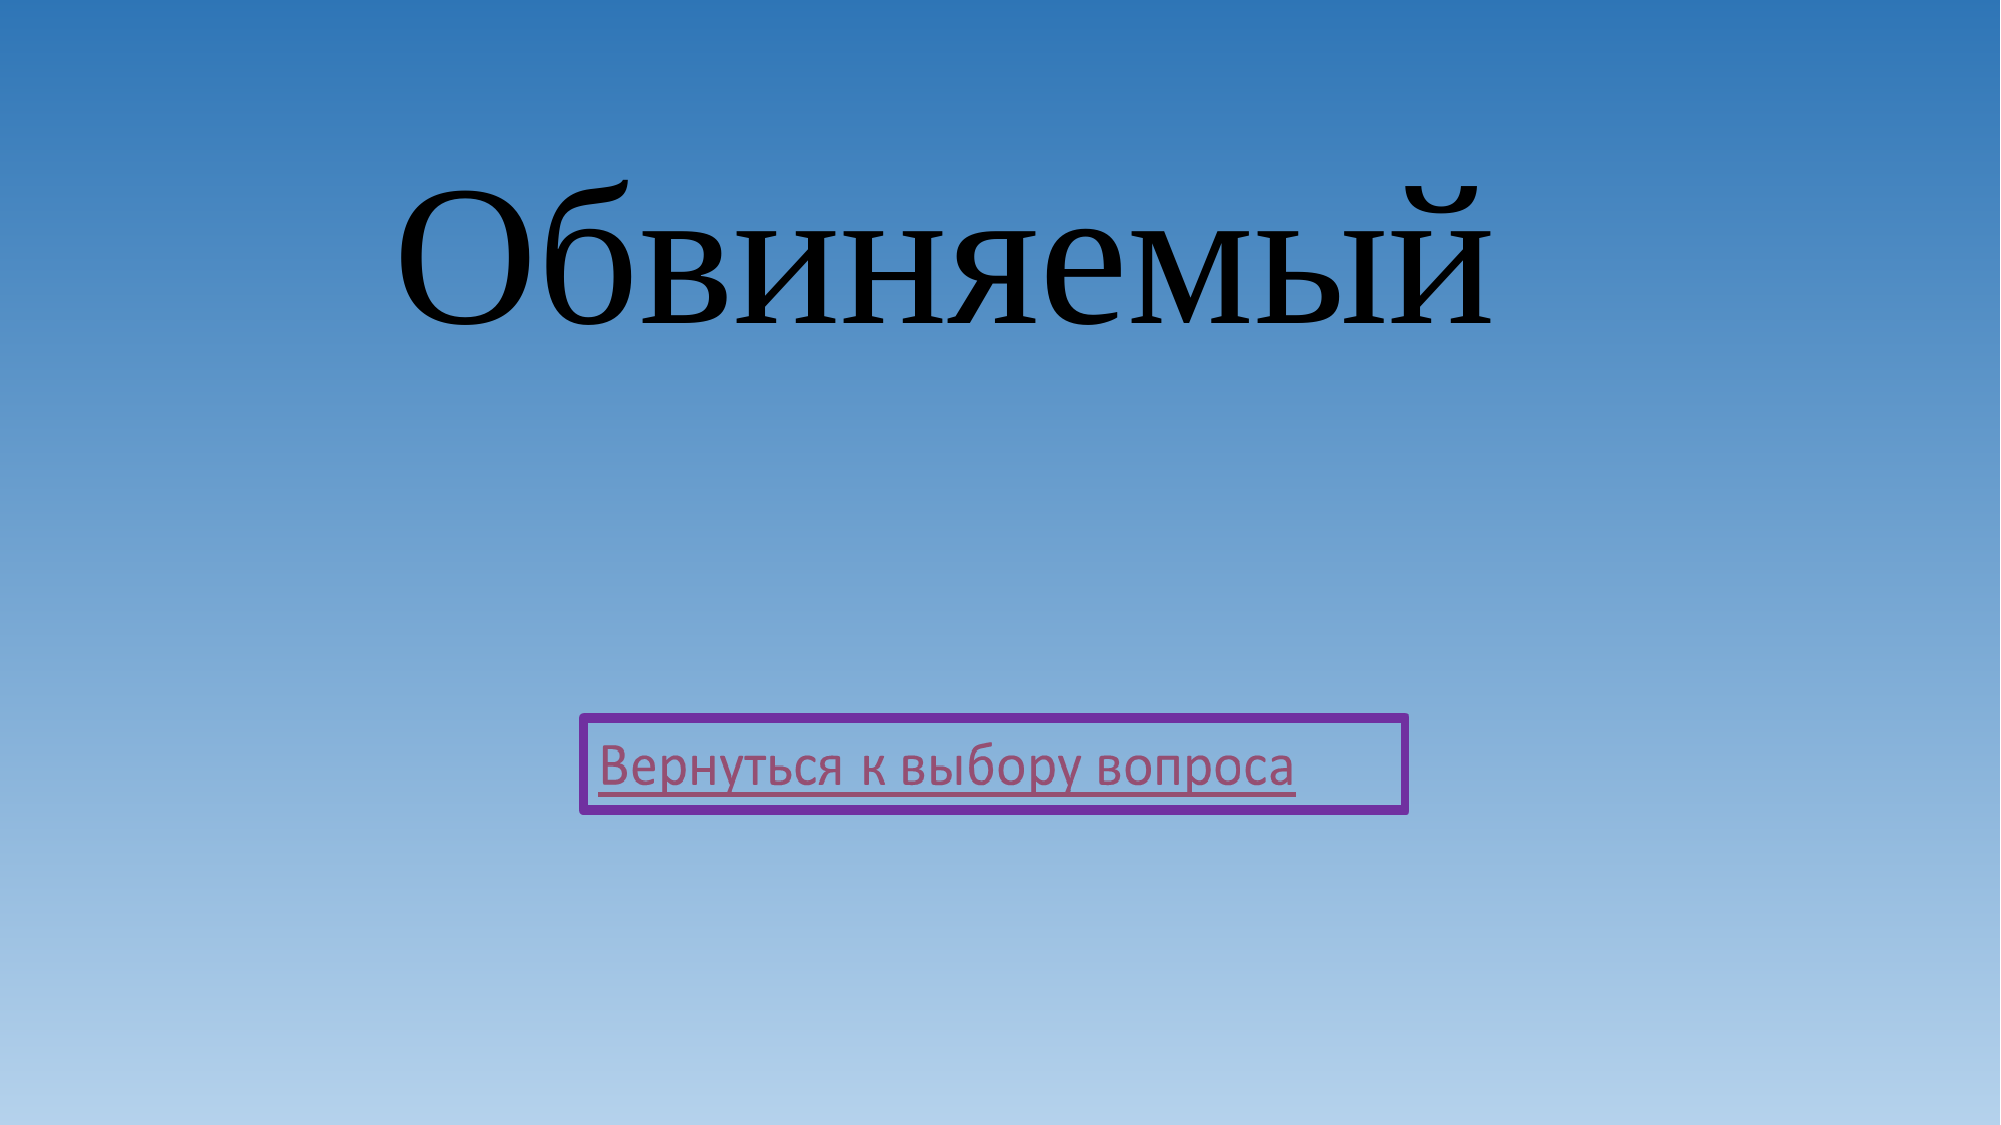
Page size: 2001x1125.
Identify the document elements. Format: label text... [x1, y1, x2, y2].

text_box Обвиняемый [378, 116, 1765, 372]
picture [562, 708, 1409, 840]
